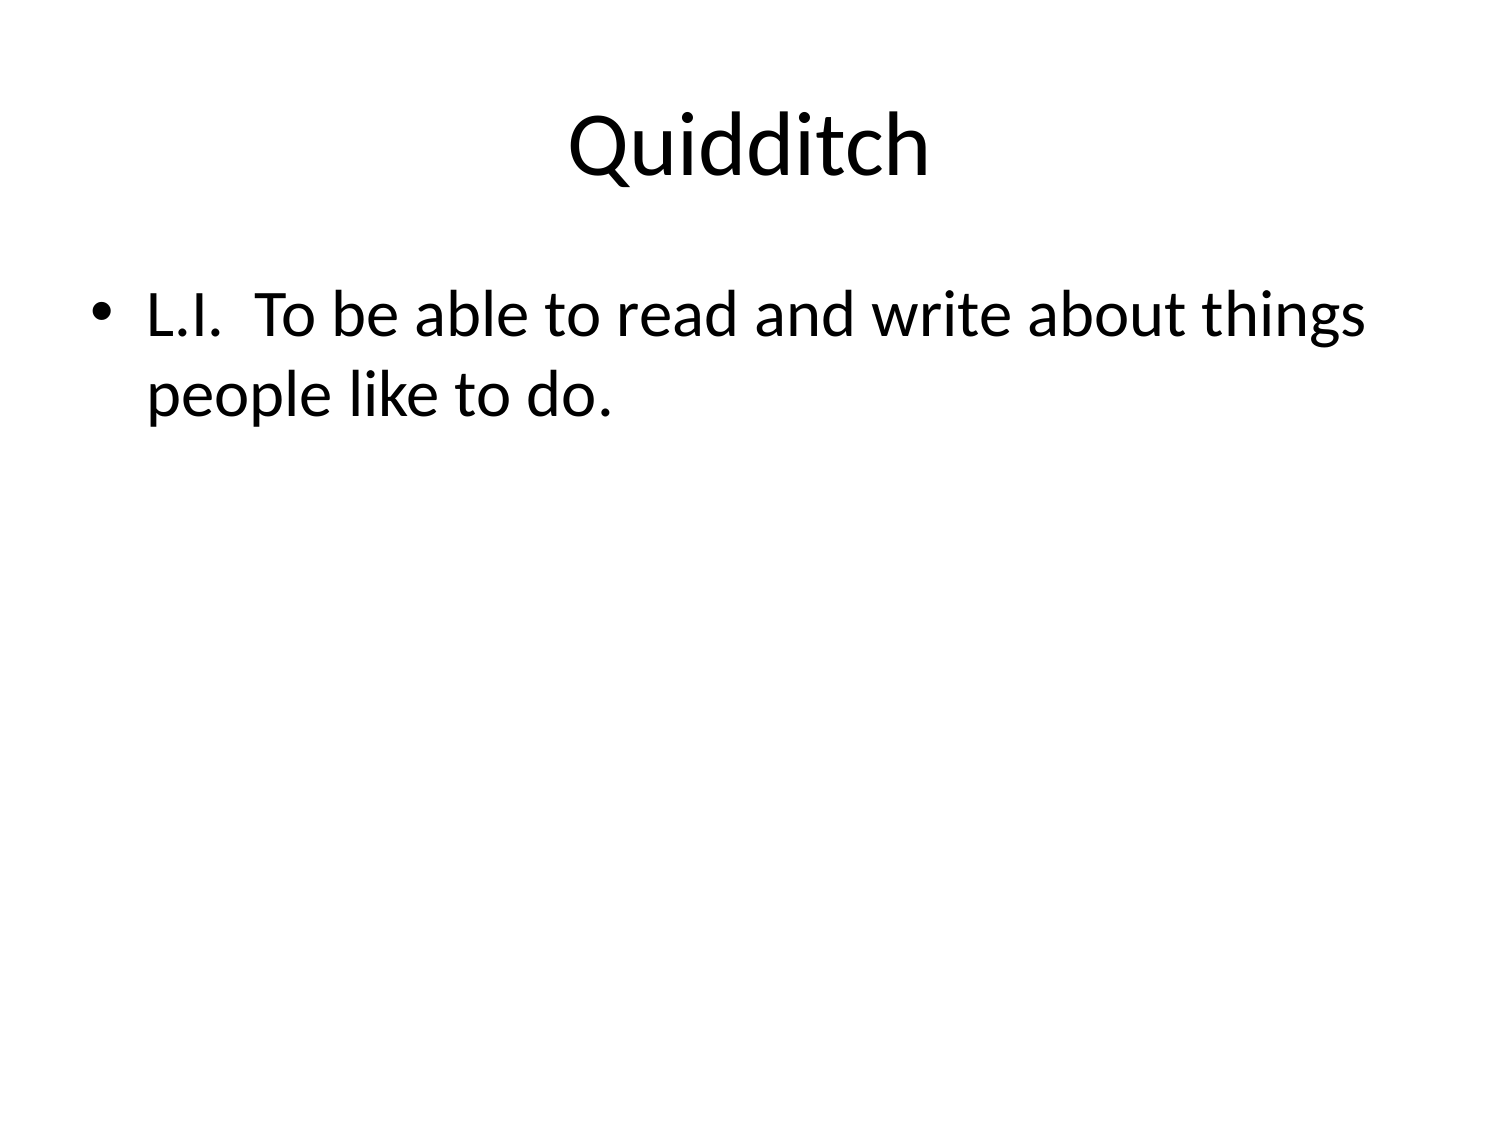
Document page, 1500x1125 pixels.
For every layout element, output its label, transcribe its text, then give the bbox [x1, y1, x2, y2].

list L.I. To be able to read and write about things people like to do. [75, 262, 1425, 1005]
title Quidditch [75, 45, 1425, 233]
